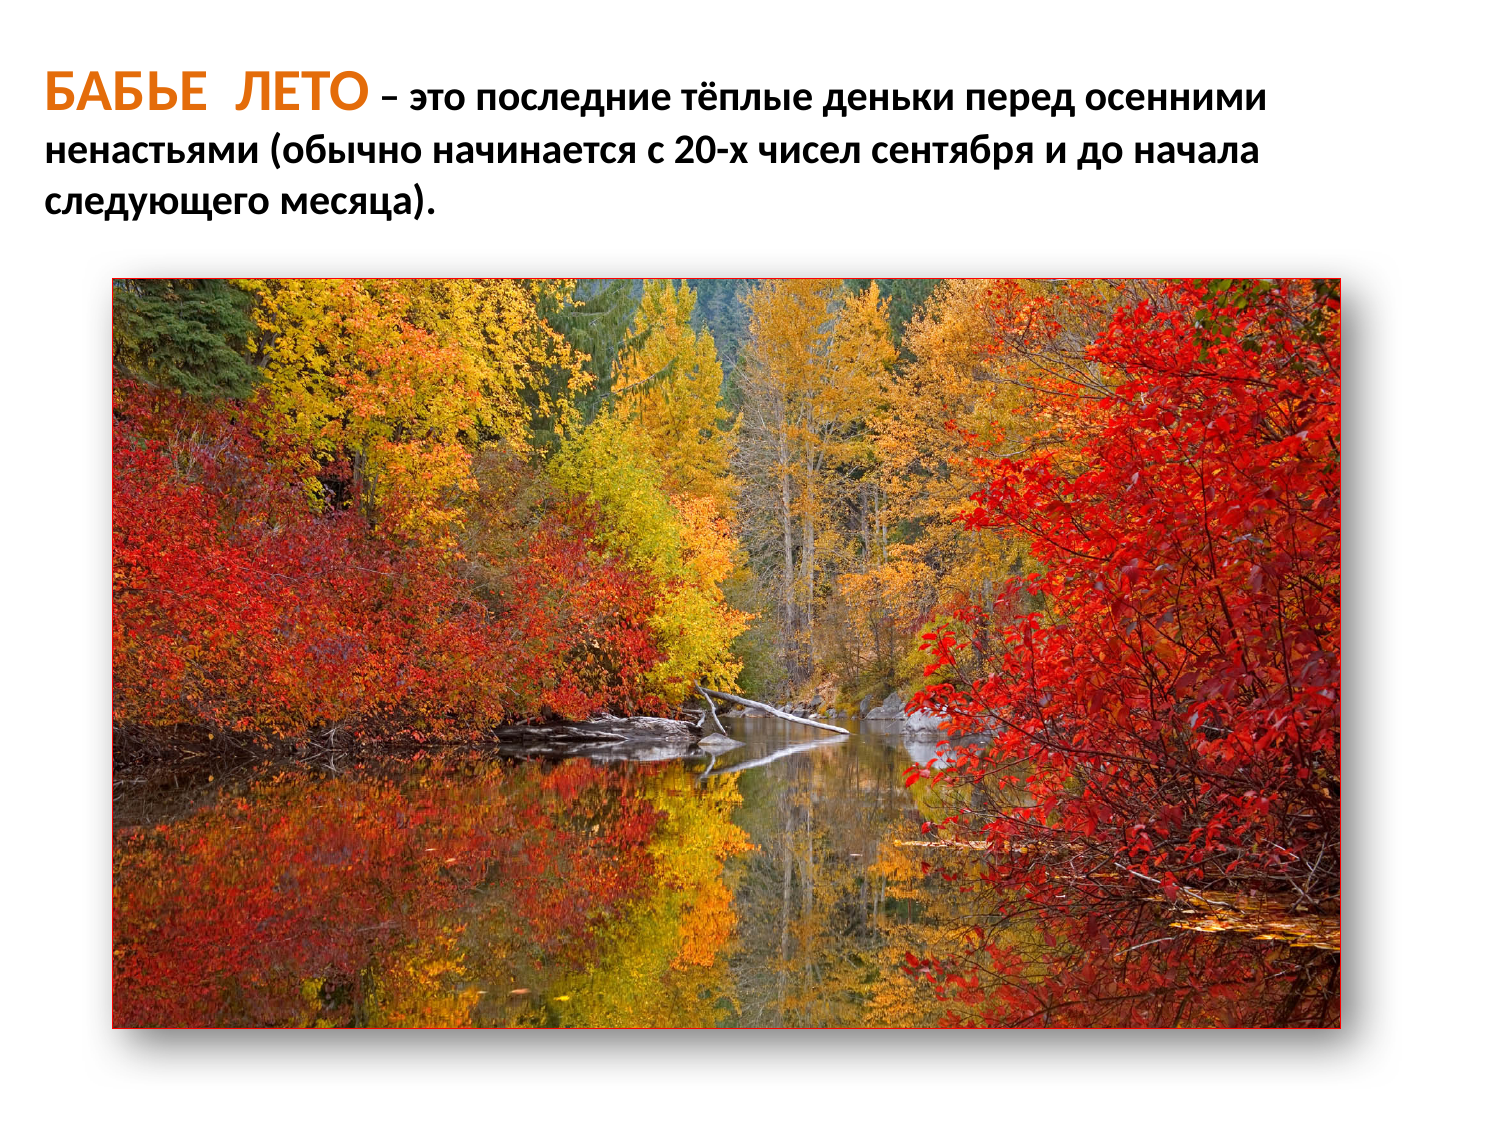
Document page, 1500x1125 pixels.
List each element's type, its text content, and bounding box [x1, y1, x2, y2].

picture [111, 278, 1341, 1029]
title БАБЬЕ ЛЕТО – это последние тёплые деньки перед осенними ненастьями (обычно начинается с 20-х чисел сентября и до начала следующего месяца). [29, 42, 1500, 231]
